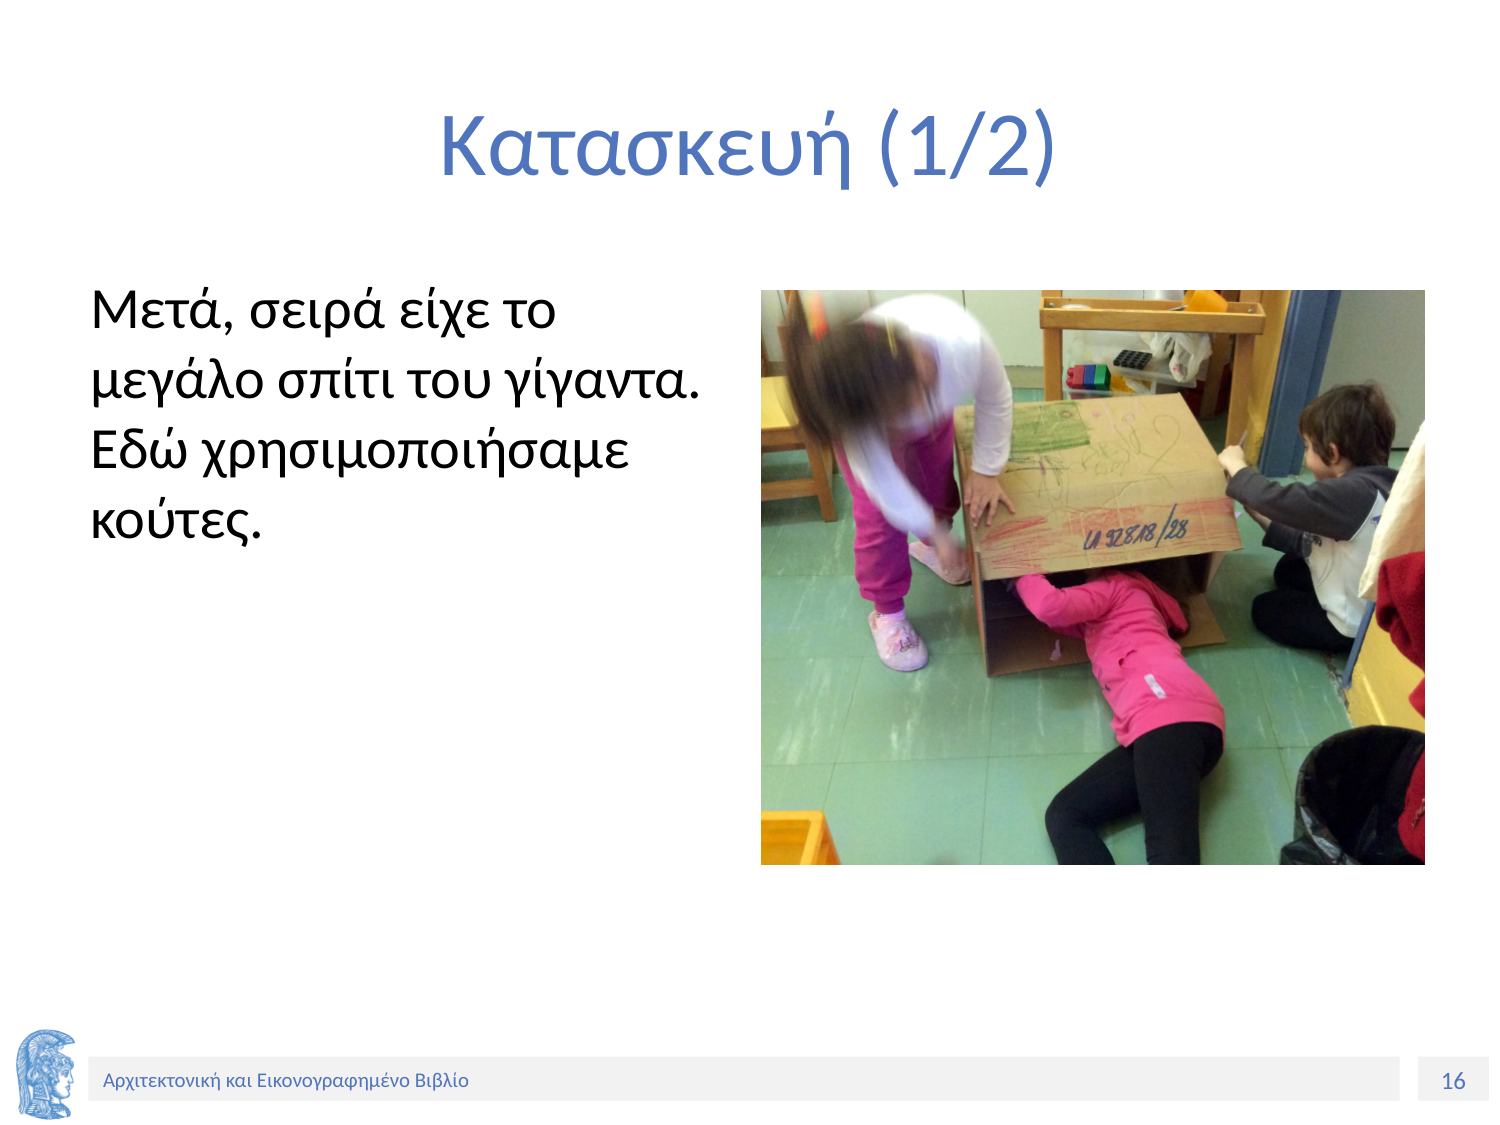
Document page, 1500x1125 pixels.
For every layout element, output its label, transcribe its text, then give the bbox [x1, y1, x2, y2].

list Μετά, σειρά είχε το μεγάλο σπίτι του γίγαντα. Εδώ χρησιμοποιήσαμε κούτες. [75, 262, 738, 1005]
picture [9, 1026, 81, 1120]
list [761, 290, 1425, 865]
title Κατασκευή (1/2) [75, 45, 1425, 233]
